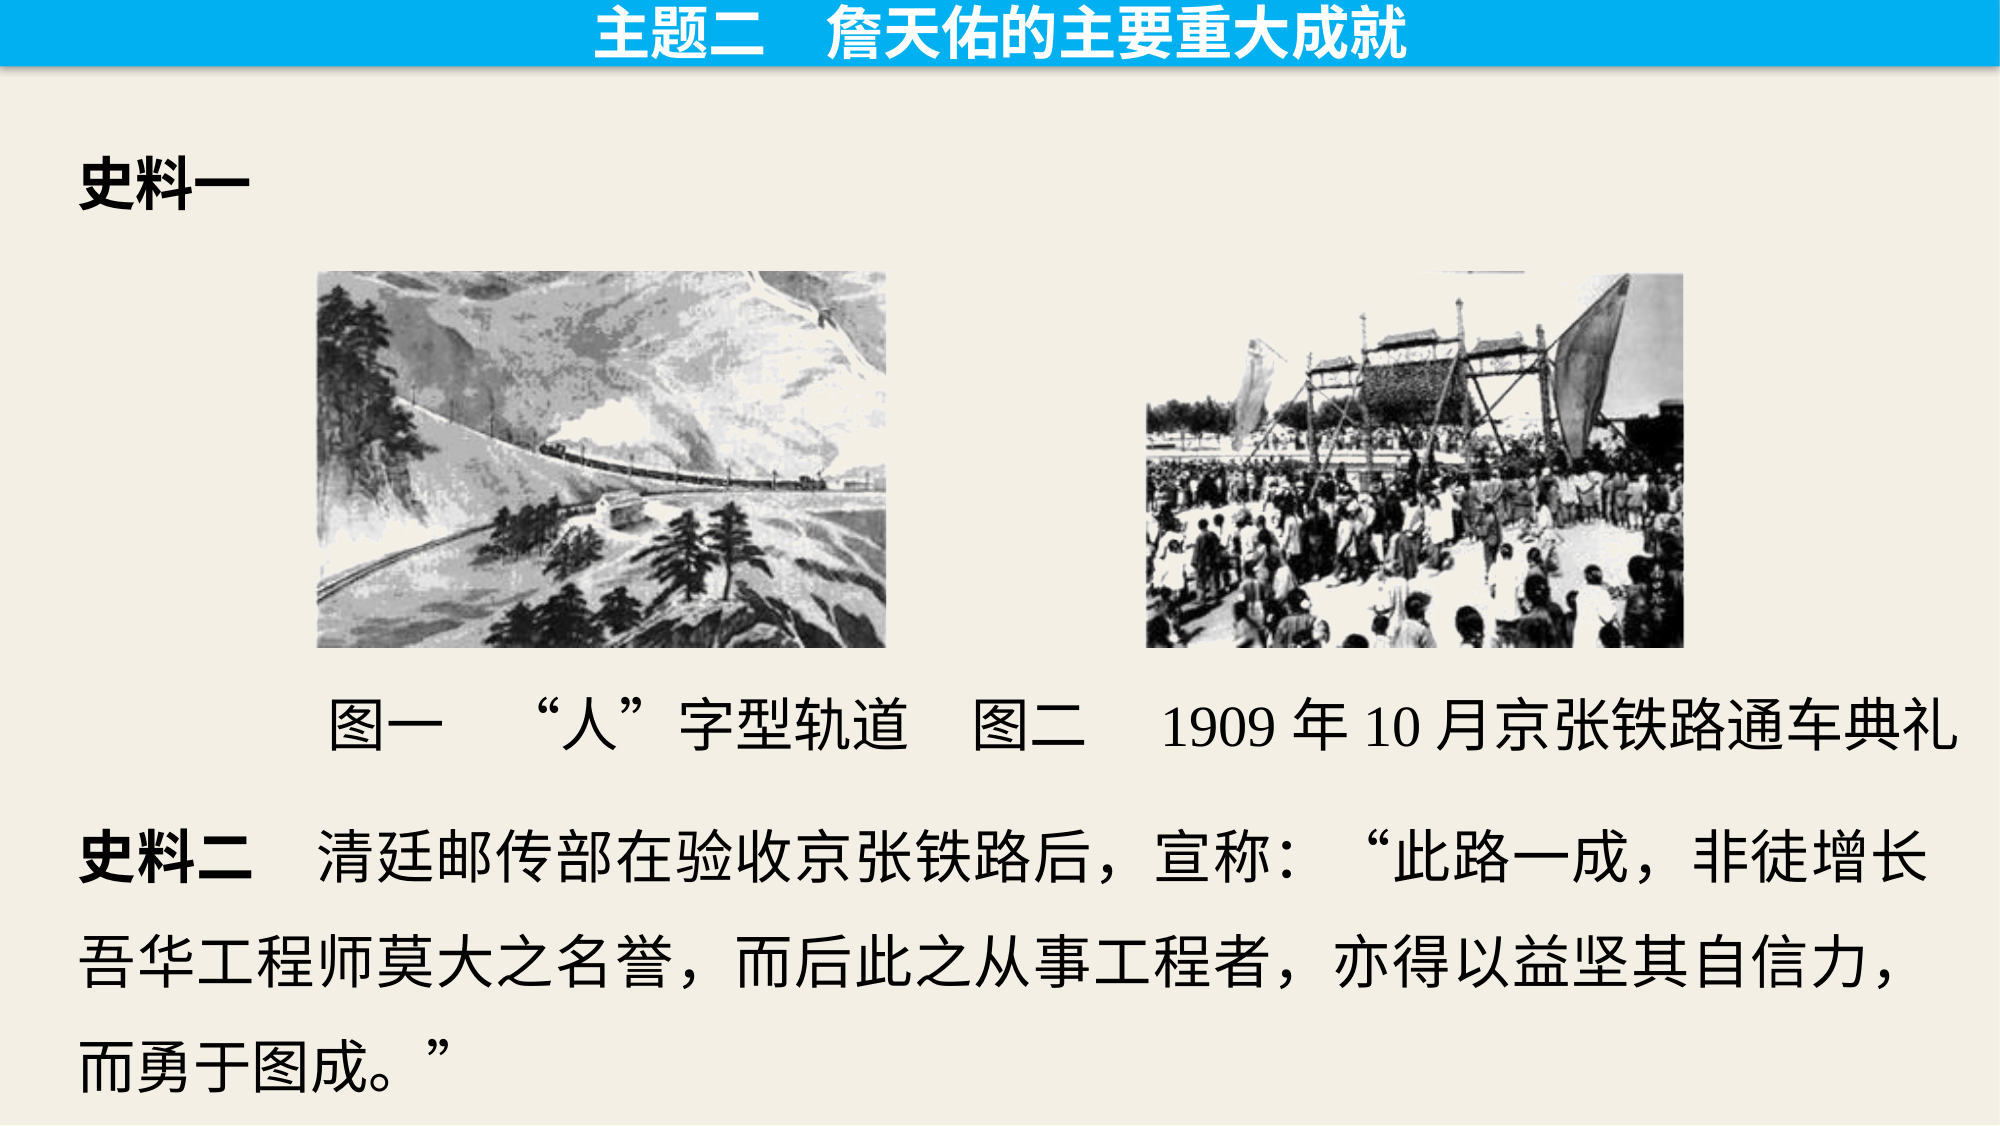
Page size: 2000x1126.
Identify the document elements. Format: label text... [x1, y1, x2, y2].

text_box 主题二 詹天佑的主要重大成就 [0, 0, 2000, 67]
text_box 图一 “人”字型轨道 [313, 680, 926, 766]
text_box 史料二 清廷邮传部在验收京张铁路后，宣称：“此路一成，非徒增长吾华工程师莫大之名誉，而后此之从事工程者，亦得以益坚其自信力，而勇于图成。” [57, 775, 1949, 1111]
text_box 史料一 [57, 101, 1949, 227]
text_box 图二 1909年10月京张铁路通车典礼 [956, 680, 1993, 766]
picture [311, 271, 1688, 648]
